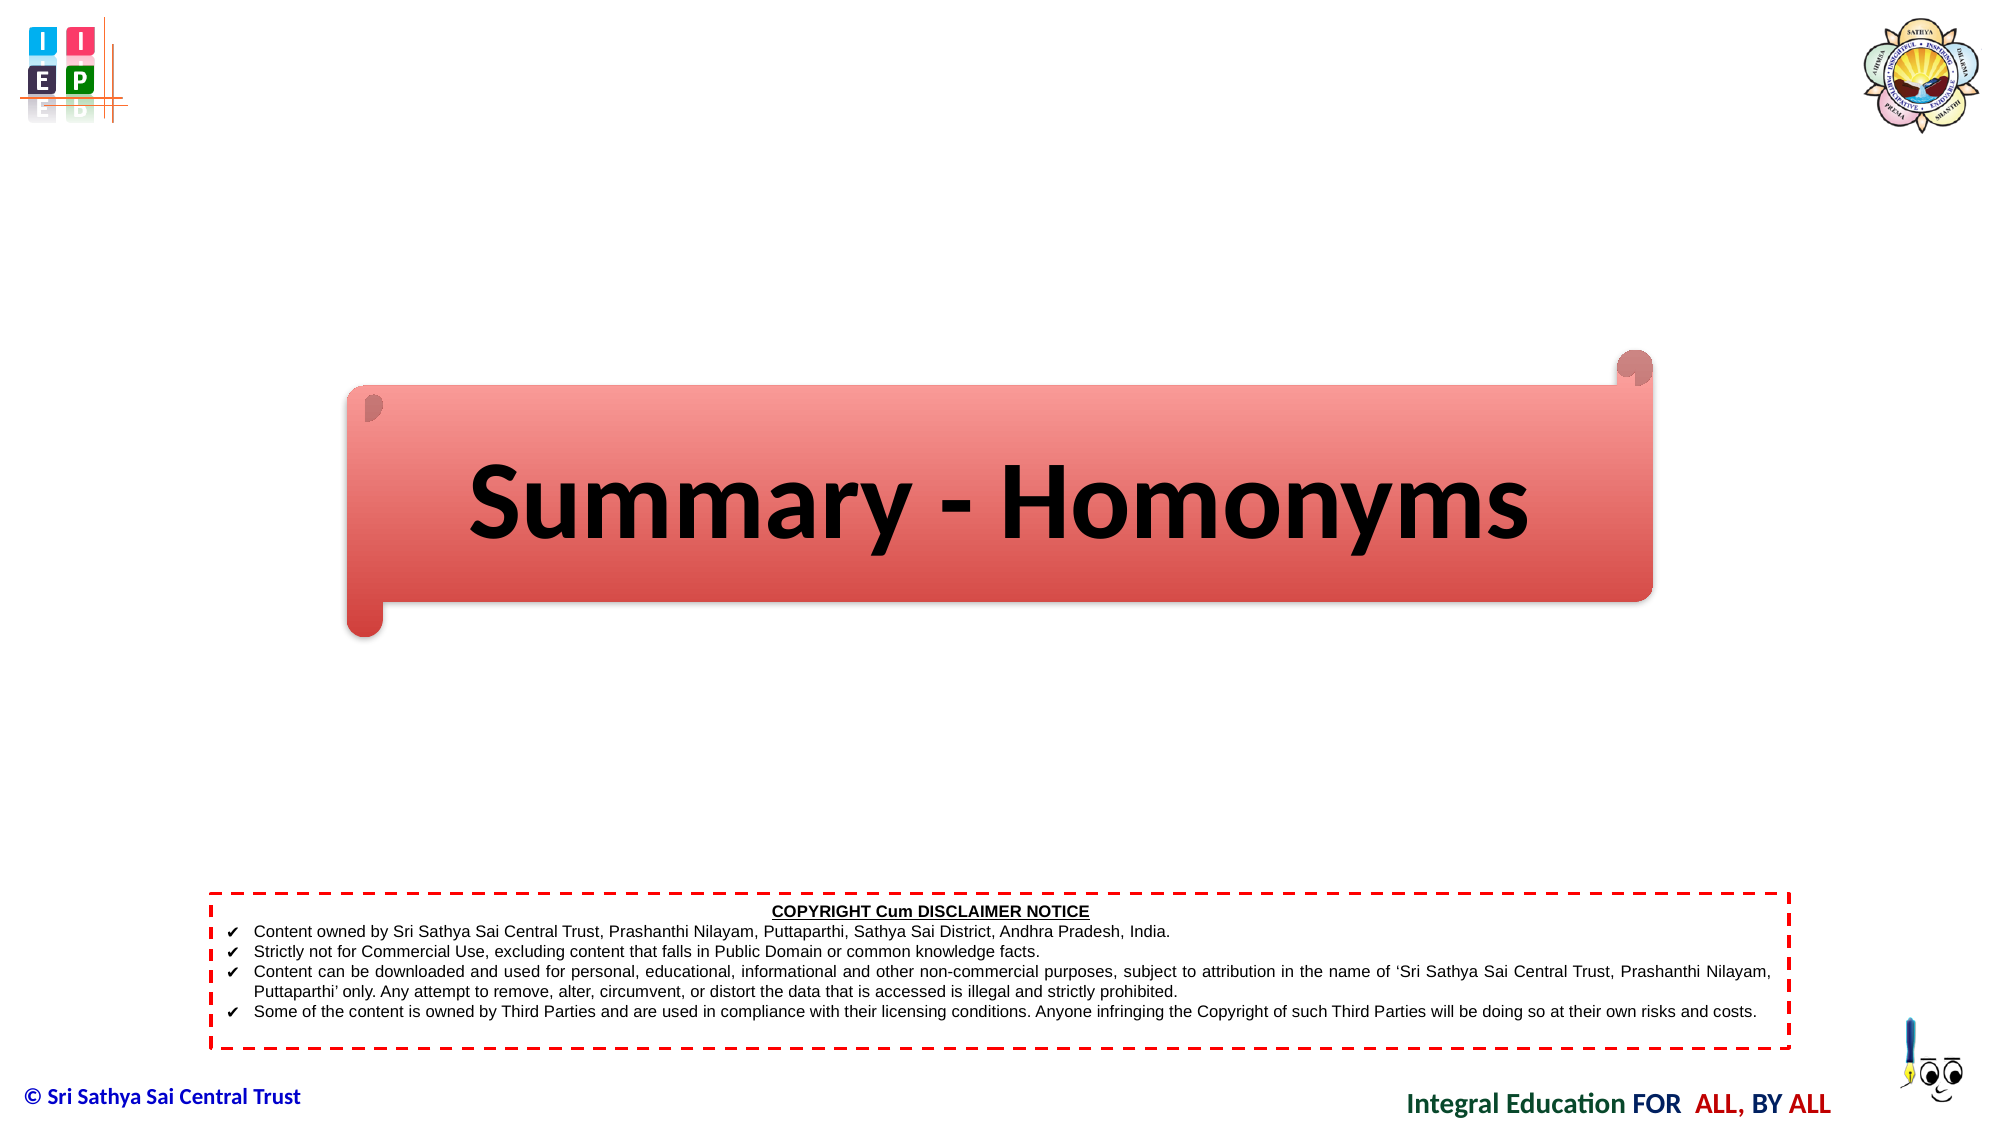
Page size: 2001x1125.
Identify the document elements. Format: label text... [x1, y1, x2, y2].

picture [1855, 994, 1974, 1113]
picture [17, 15, 129, 134]
title Summary - Homonyms [363, 383, 1637, 605]
text_box [346, 386, 383, 638]
text_box [1617, 349, 1654, 602]
picture [1859, 15, 1982, 134]
